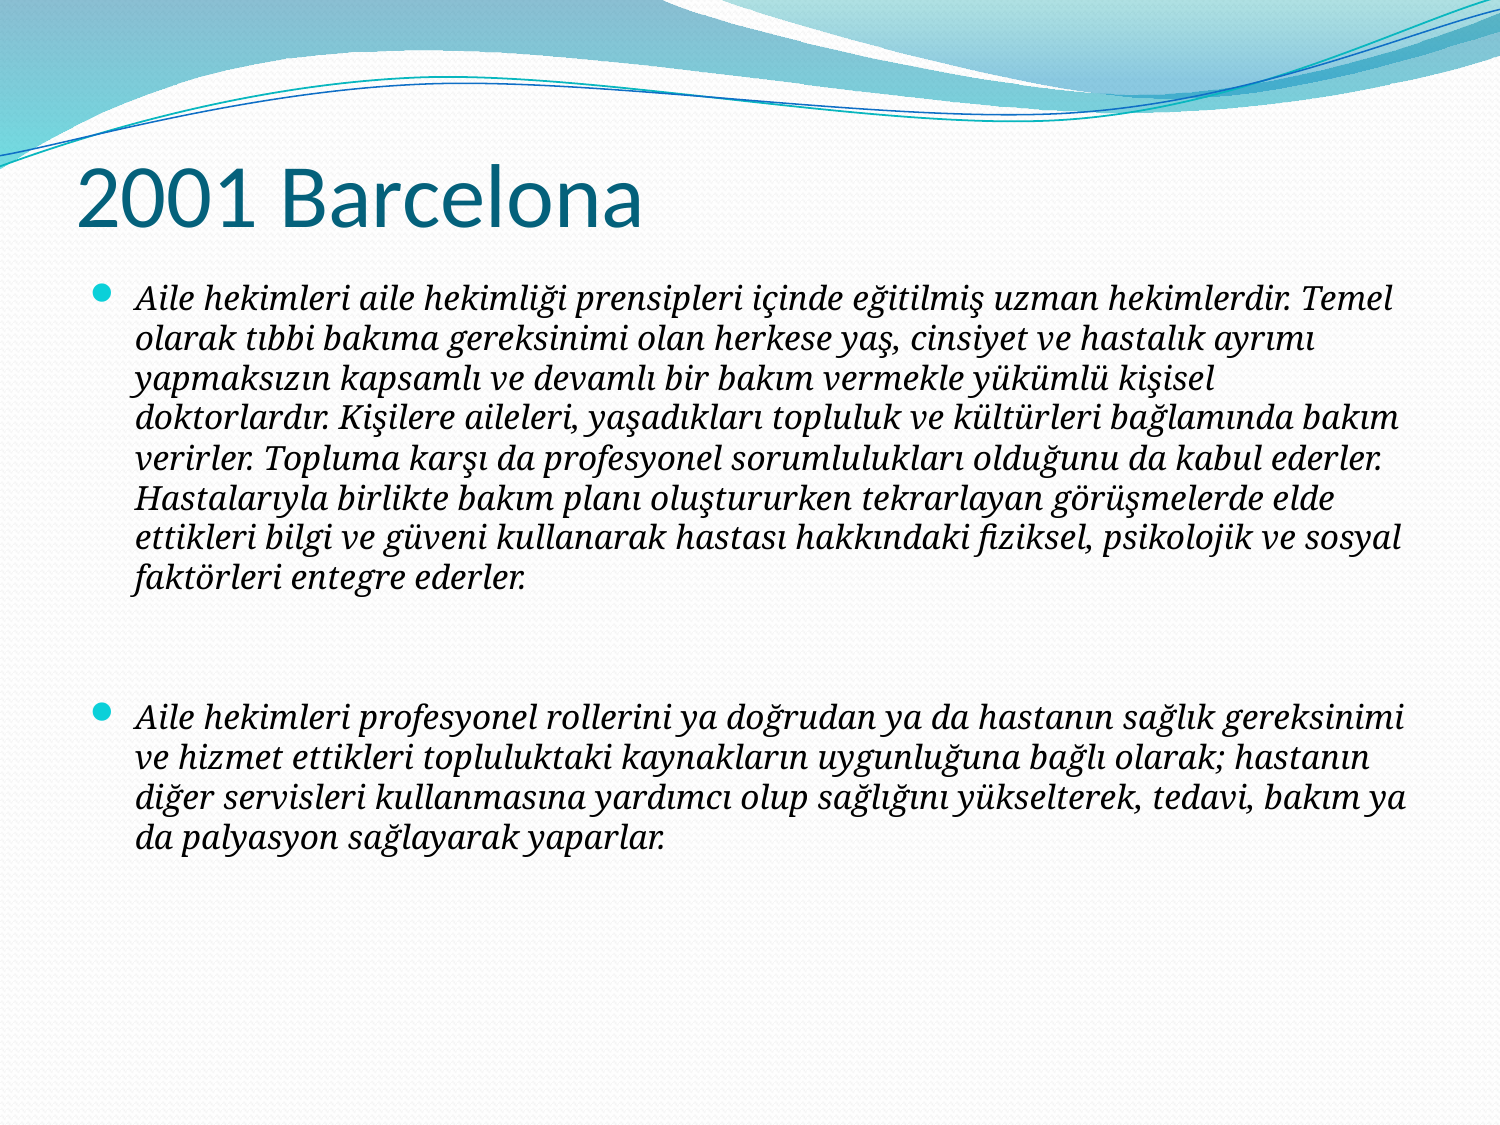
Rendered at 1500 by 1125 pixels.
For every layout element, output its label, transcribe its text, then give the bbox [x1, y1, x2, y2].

title 2001 Barcelona [74, 128, 1426, 247]
list Aile hekimleri aile hekimliği prensipleri içinde eğitilmiş uzman hekimlerdir. Temel olarak tıbbi bakıma gereksinimi olan herkese yaş, cinsiyet ve hastalık ayrımı yapmaksızın kapsamlı ve devamlı bir bakım vermekle yükümlü kişisel doktorlardır. Kişilere aileleri, yaşadıkları topluluk ve kültürleri bağlamında bakım verirler. Topluma karşı da profesyonel sorumlulukları olduğunu da kabul ederler. Hastalarıyla birlikte bakım planı oluştururken tekrarlayan görüşmelerde elde ettikleri bilgi ve güveni kullanarak hastası hakkındaki fiziksel, psikolojik ve sosyal faktörleri entegre ederler. Aile hekimleri profesyonel rollerini ya doğrudan ya da hastanın sağlık gereksinimi ve hizmet ettikleri topluluktaki kaynakların uygunluğuna bağlı olarak; hastanın diğer servisleri kullanmasına yardımcı olup sağlığını yükselterek, tedavi, bakım ya da palyasyon sağlayarak yaparlar. [74, 269, 1426, 1038]
